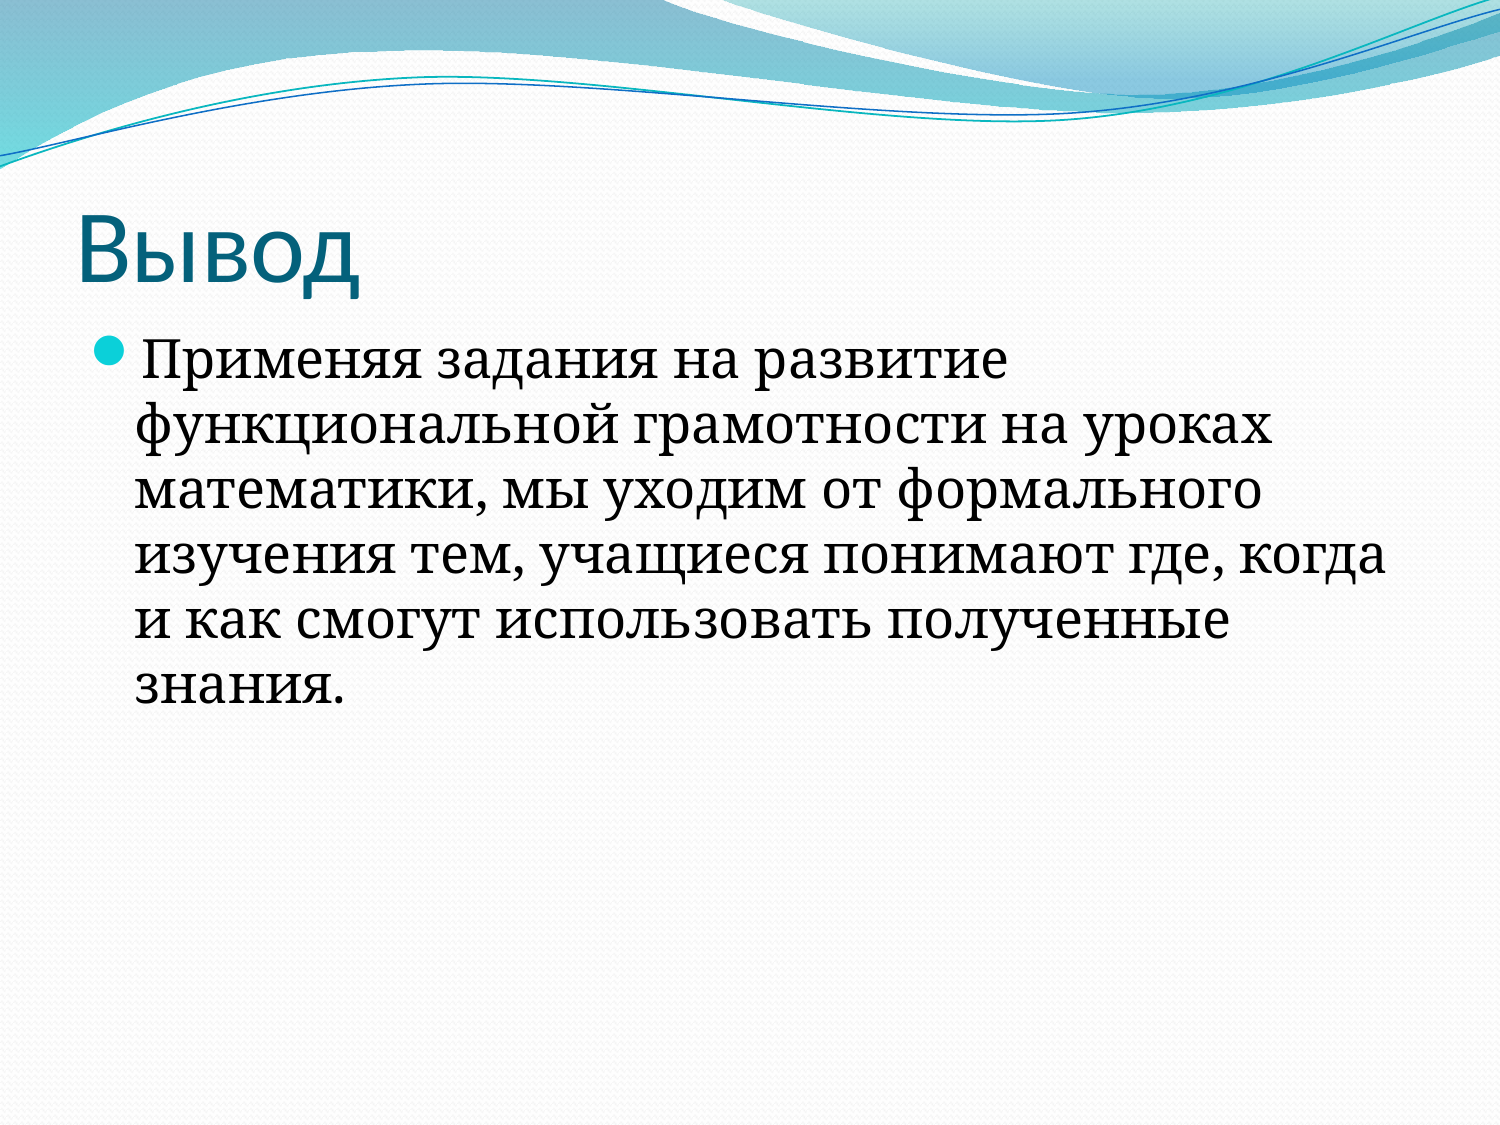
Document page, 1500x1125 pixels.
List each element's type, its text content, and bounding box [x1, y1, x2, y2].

title Вывод [75, 115, 1425, 303]
list Применяя задания на развитие функциональной грамотности на уроках математики, мы уходим от формального изучения тем, учащиеся понимают где, когда и как смогут использовать полученные знания. [75, 317, 1425, 1038]
